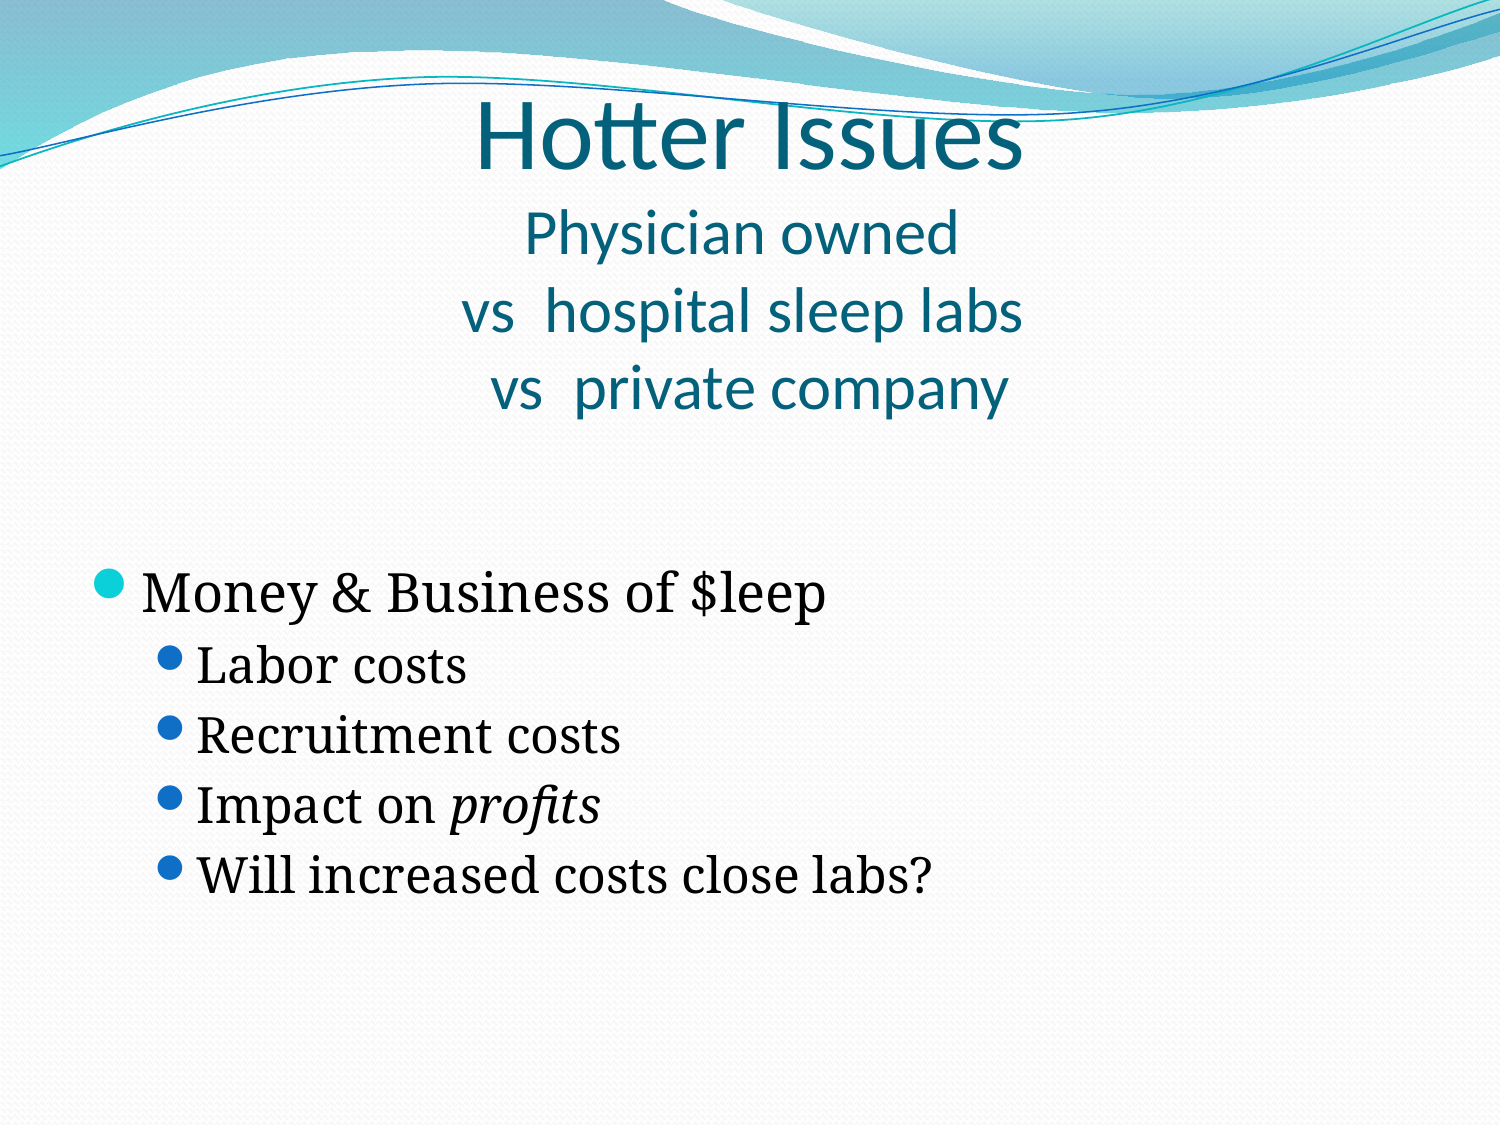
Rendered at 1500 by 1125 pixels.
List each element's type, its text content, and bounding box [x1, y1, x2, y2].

title Hotter Issues Physician owned vs hospital sleep labs vs private company [75, 45, 1425, 474]
list Money & Business of $leep Labor costs Recruitment costs Impact on profits Will increased costs close labs? [75, 474, 1425, 1005]
